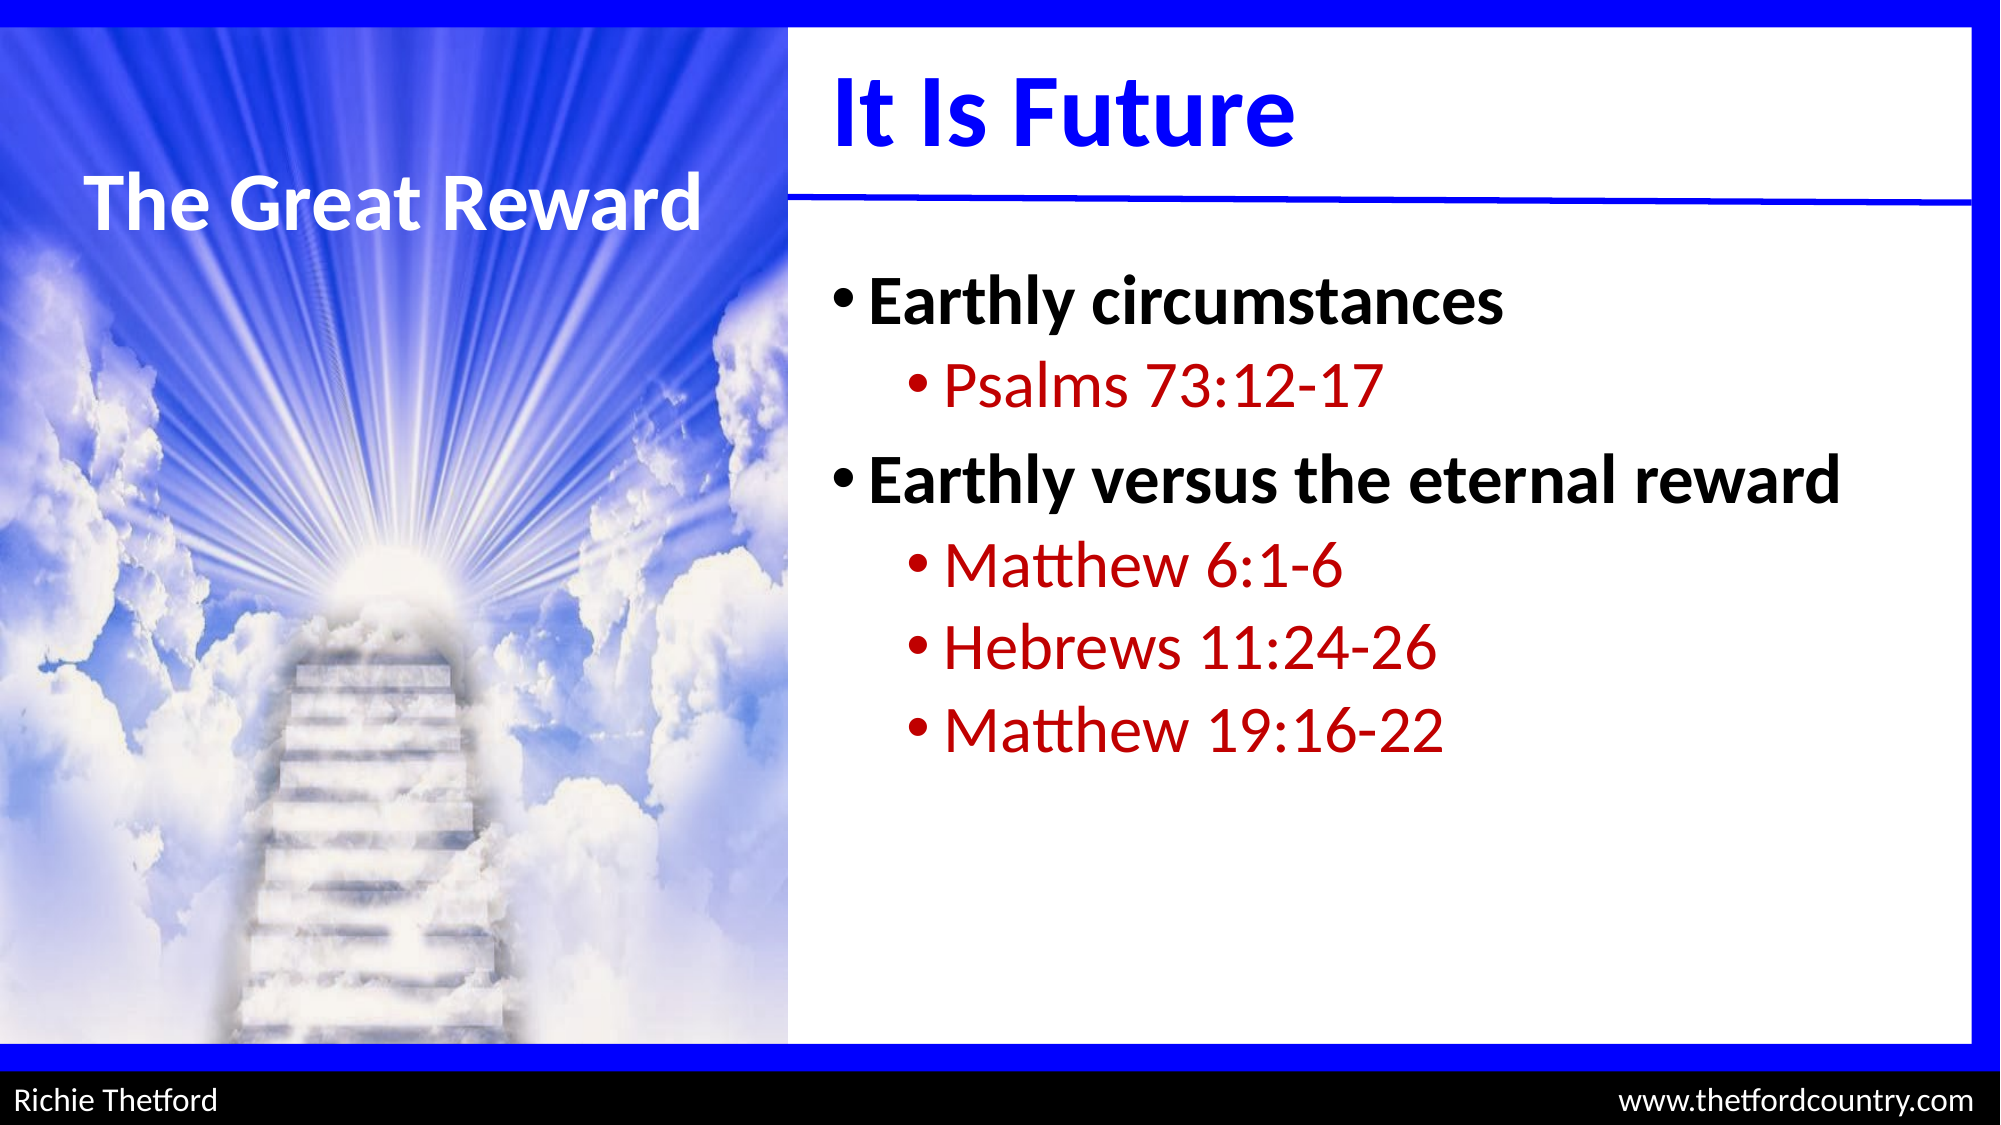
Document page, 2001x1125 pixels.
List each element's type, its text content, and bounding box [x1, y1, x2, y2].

text_box [1971, 0, 2000, 1072]
text_box [788, 0, 1971, 28]
picture [0, 0, 788, 1073]
text_box Richie Thetford www.thetfordcountry.com [0, 1072, 2000, 1125]
list Earthly circumstances Psalms 73:12-17 Earthly versus the eternal reward Matthew 6:1-6 Hebrews 11:24-26 Matthew 19:16-22 [816, 255, 1941, 1023]
text_box [788, 1043, 1971, 1072]
title It Is Future [816, 48, 1941, 178]
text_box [787, 197, 1972, 203]
